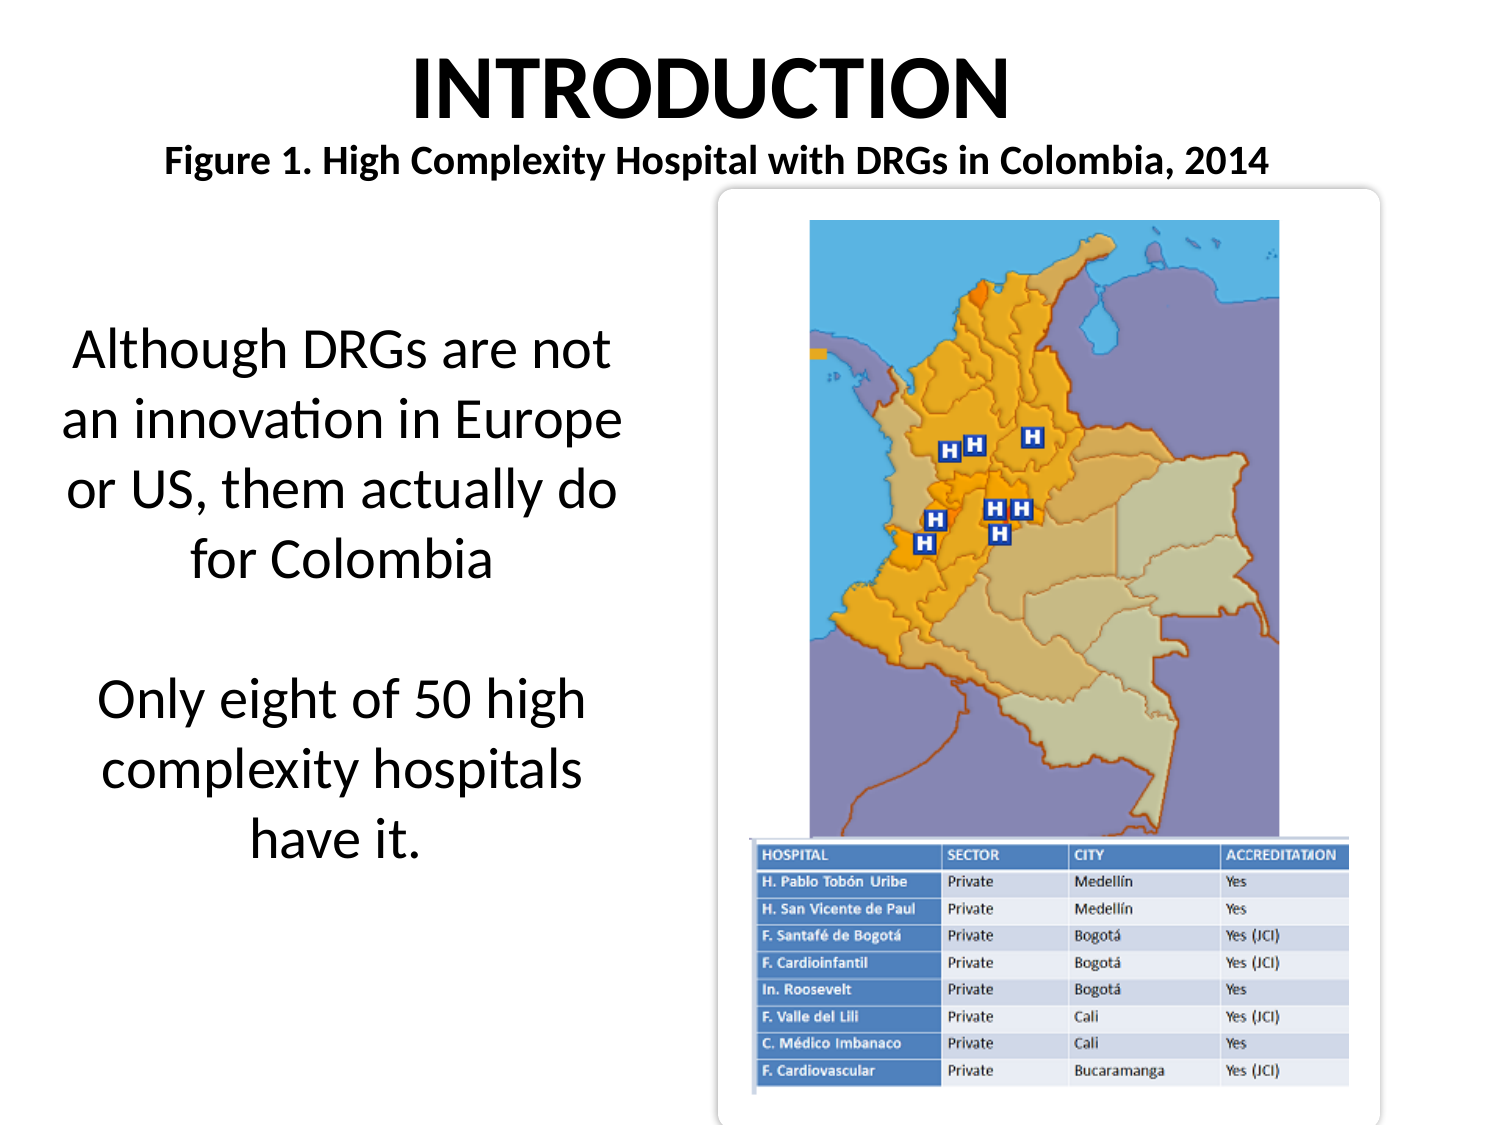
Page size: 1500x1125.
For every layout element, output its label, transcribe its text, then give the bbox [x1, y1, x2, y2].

text_box Figure 1. High Complexity Hospital with DRGs in Colombia, 2014 [79, 125, 1355, 246]
text_box Although DRGs are not an innovation in Europe or US, them actually do for Colombia Only eight of 50 high complexity hospitals have it. [29, 302, 656, 948]
picture [748, 219, 1350, 1099]
text_box INTRODUCTION [74, 19, 1350, 97]
